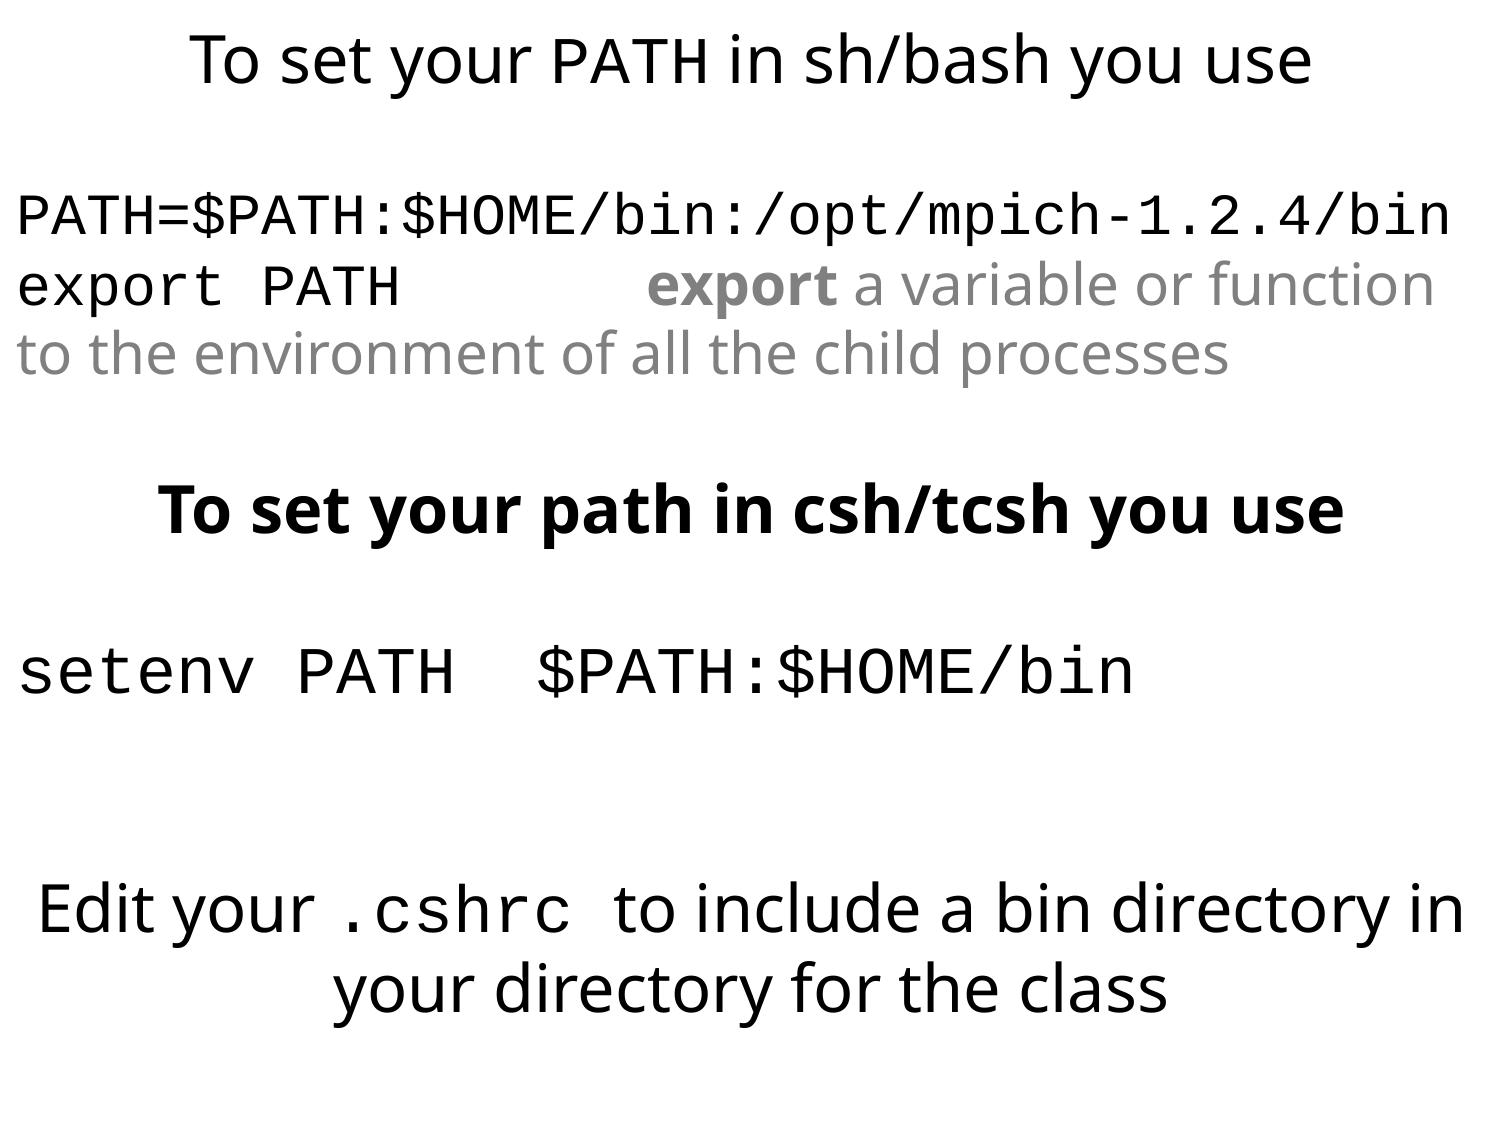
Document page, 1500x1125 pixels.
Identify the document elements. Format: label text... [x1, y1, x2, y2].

text_box To set your PATH in sh/bash you use PATH=$PATH:$HOME/bin:/opt/mpich-1.2.4/bin export PATH export a variable or function to the environment of all the child processes To set your path in csh/tcsh you use setenv PATH $PATH:$HOME/bin Edit your .cshrc to include a bin directory in your directory for the class [2, 9, 1500, 1034]
